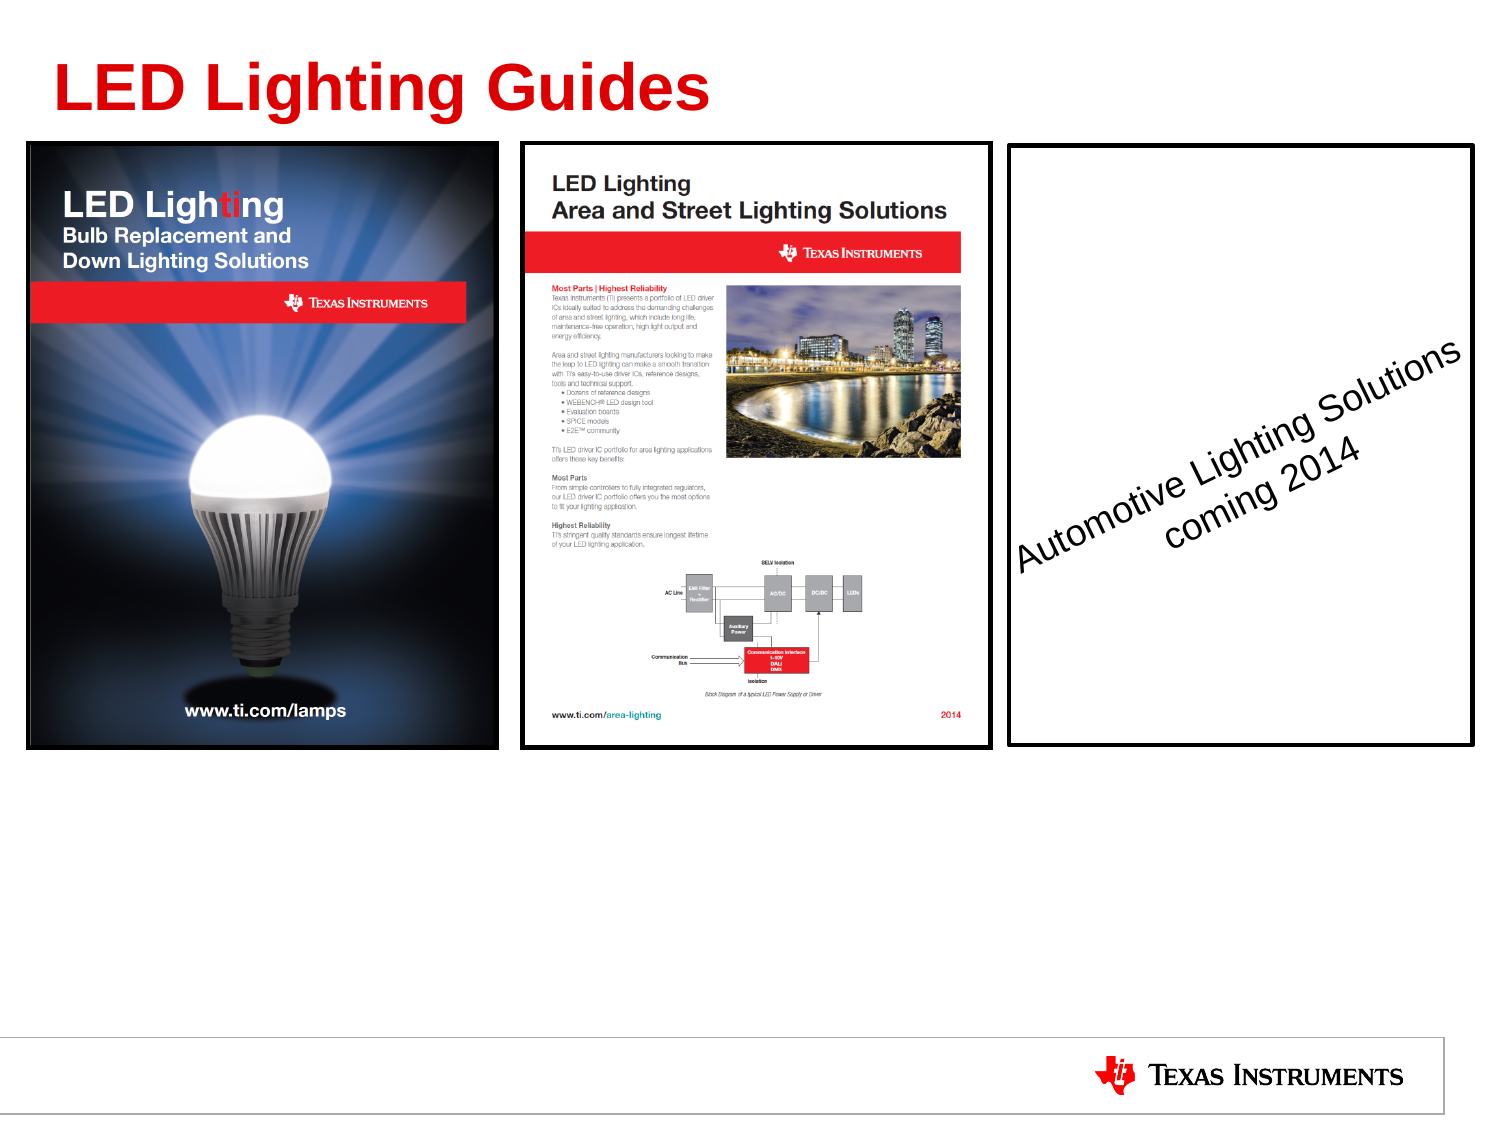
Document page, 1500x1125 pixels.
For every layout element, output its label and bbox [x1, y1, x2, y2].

picture [524, 145, 989, 746]
picture [29, 145, 495, 746]
text_box [989, 143, 1500, 747]
title [38, 23, 1426, 157]
picture [1095, 1056, 1403, 1095]
